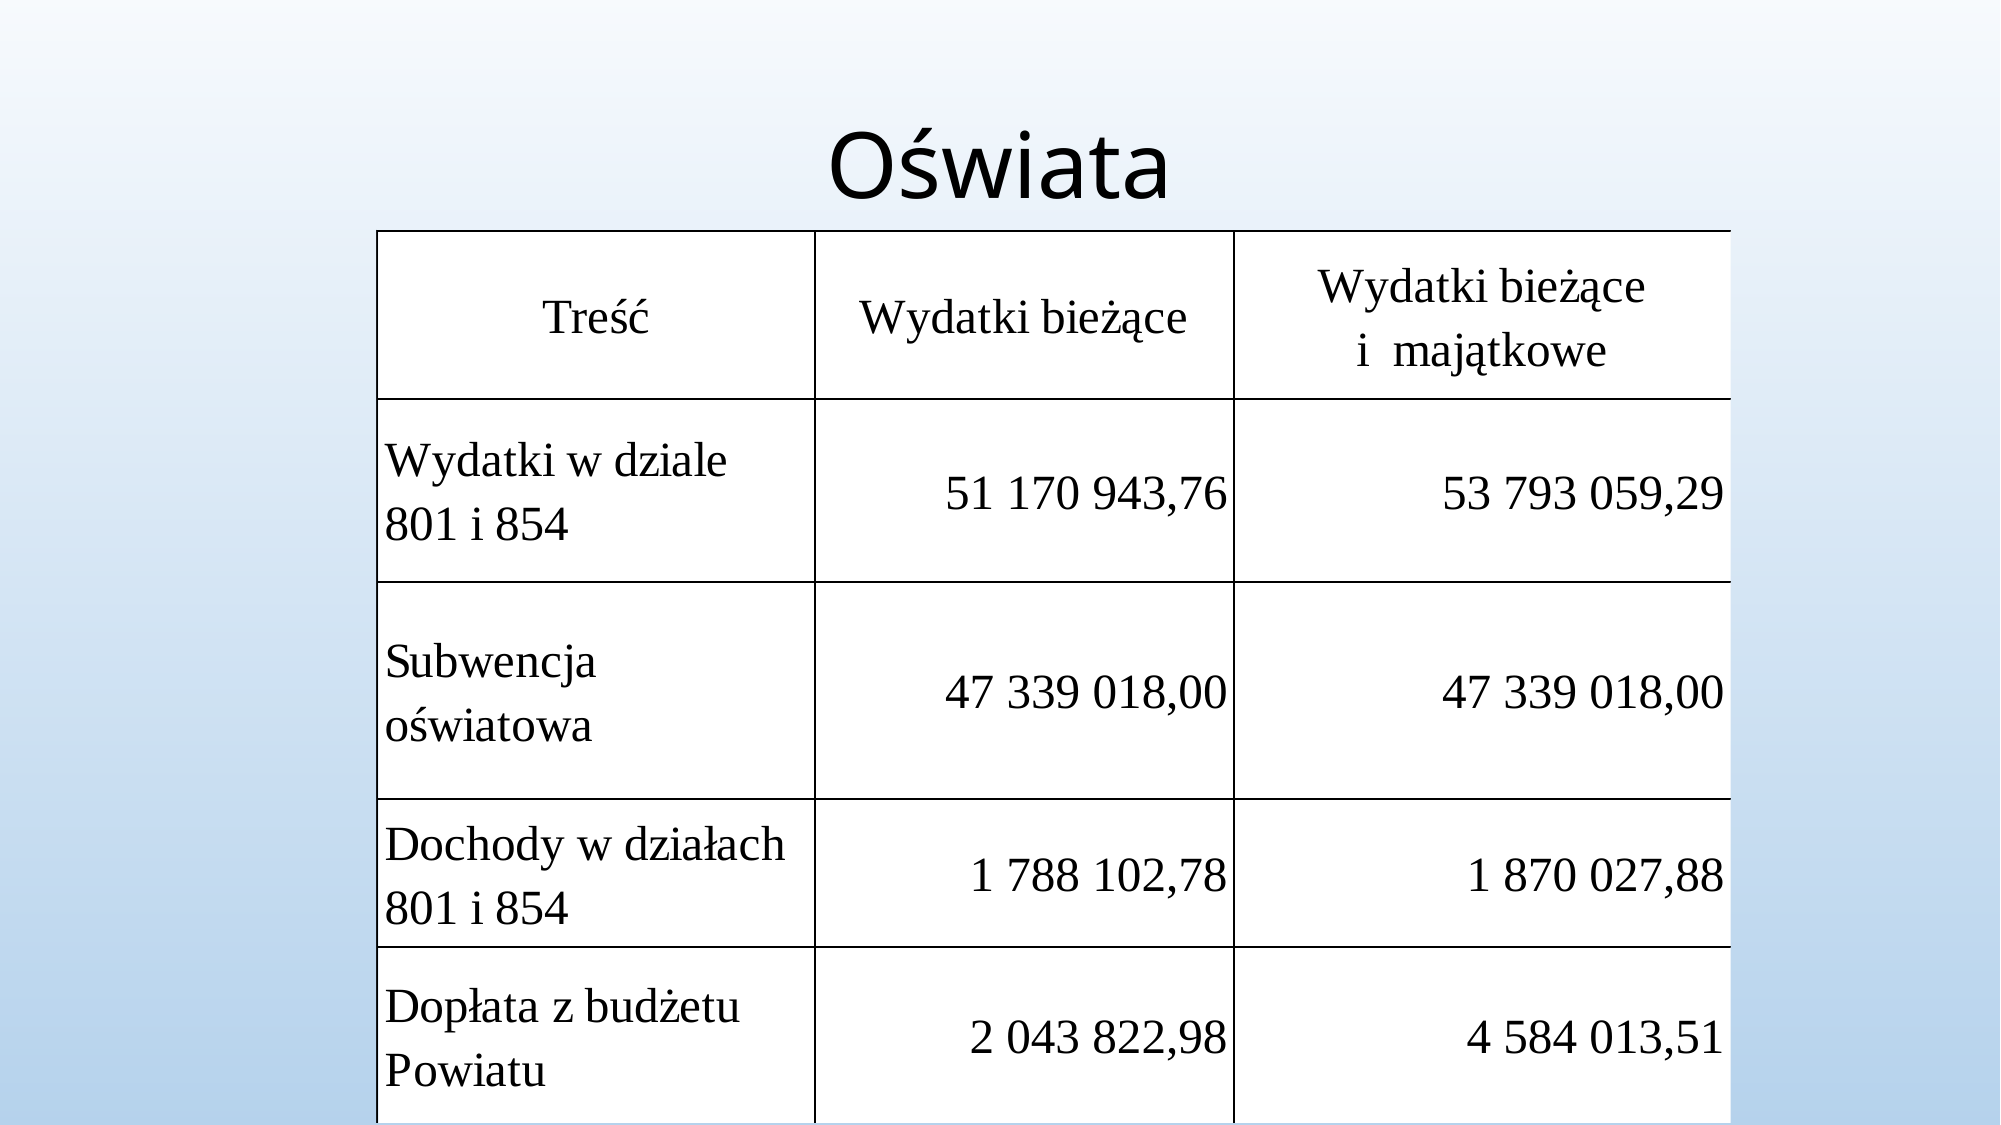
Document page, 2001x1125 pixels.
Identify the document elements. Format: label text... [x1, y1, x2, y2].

title Oświata [137, 59, 1863, 278]
picture [376, 229, 1733, 1125]
